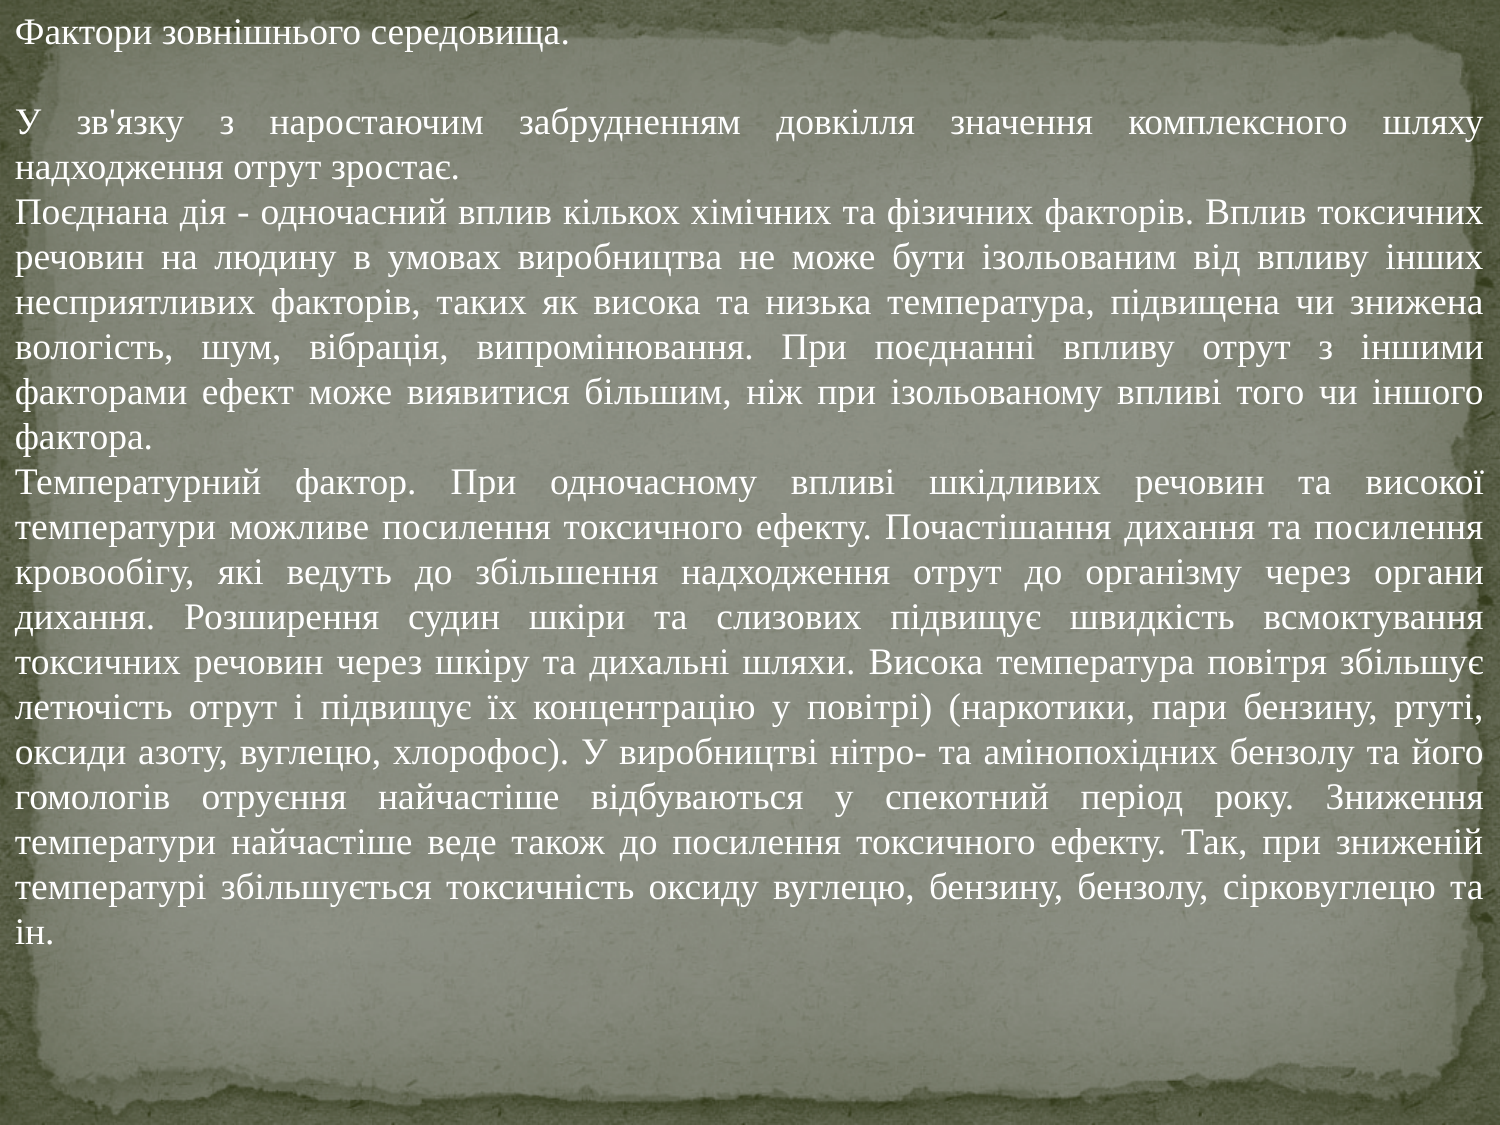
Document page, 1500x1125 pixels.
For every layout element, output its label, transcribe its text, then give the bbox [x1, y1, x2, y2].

text_box Фактори зовнішнього середовища. У зв'язку з наростаючим забрудненням довкілля значення комплексного шляху надходження отрут зростає. Поєднана дія - одночасний вплив кількох хімічних та фізичних факторів. Вплив токсичних речовин на людину в умовах виробництва не може бути ізольованим від впливу інших несприятливих факторів, таких як висока та низька температура, підвищена чи знижена вологість, шум, вібрація, випромінювання. При поєднанні впливу отрут з іншими факторами ефект може виявитися більшим, ніж при ізольованому впливі того чи іншого фактора. Температурний фактор. При одночасному впливі шкідливих речовин та високої температури можливе посилення токсичного ефекту. Почастішання дихання та посилення кровообігу, які ведуть до збільшення надходження отрут до організму через органи дихання. Розширення судин шкіри та слизових підвищує швидкість всмоктування токсичних речовин через шкіру та дихальні шляхи. Висока температура повітря збільшує летючість отрут і підвищує їх концентрацію у повітрі) (наркотики, пари бензину, ртуті, оксиди азоту, вуглецю, хлорофос). У виробництві нітро- та амінопохідних бензолу та його гомологів отруєння найчастіше відбуваються у спекотний період року. Зниження температури найчастіше веде також до посилення токсичного ефекту. Так, при зниженій температурі збільшується токсичність оксиду вуглецю, бензину, бензолу, сірковуглецю та ін. [0, 0, 1500, 960]
